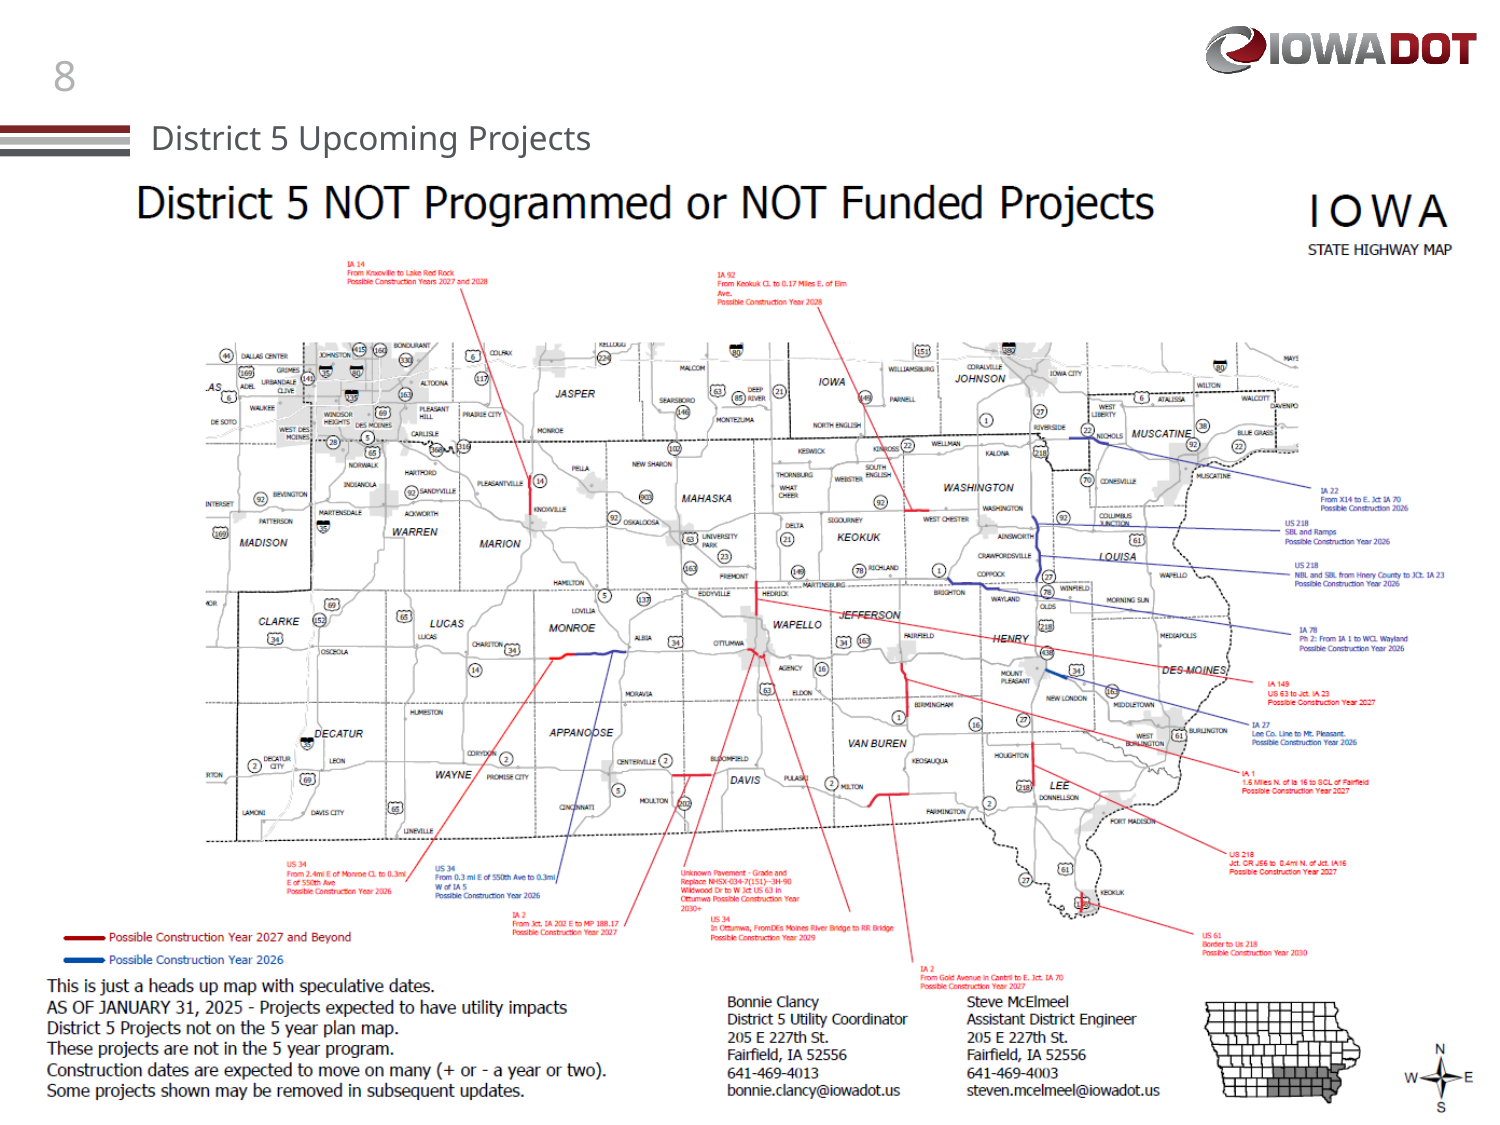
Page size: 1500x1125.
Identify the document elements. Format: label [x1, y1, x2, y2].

picture [1202, 24, 1479, 76]
picture [0, 159, 1500, 1125]
